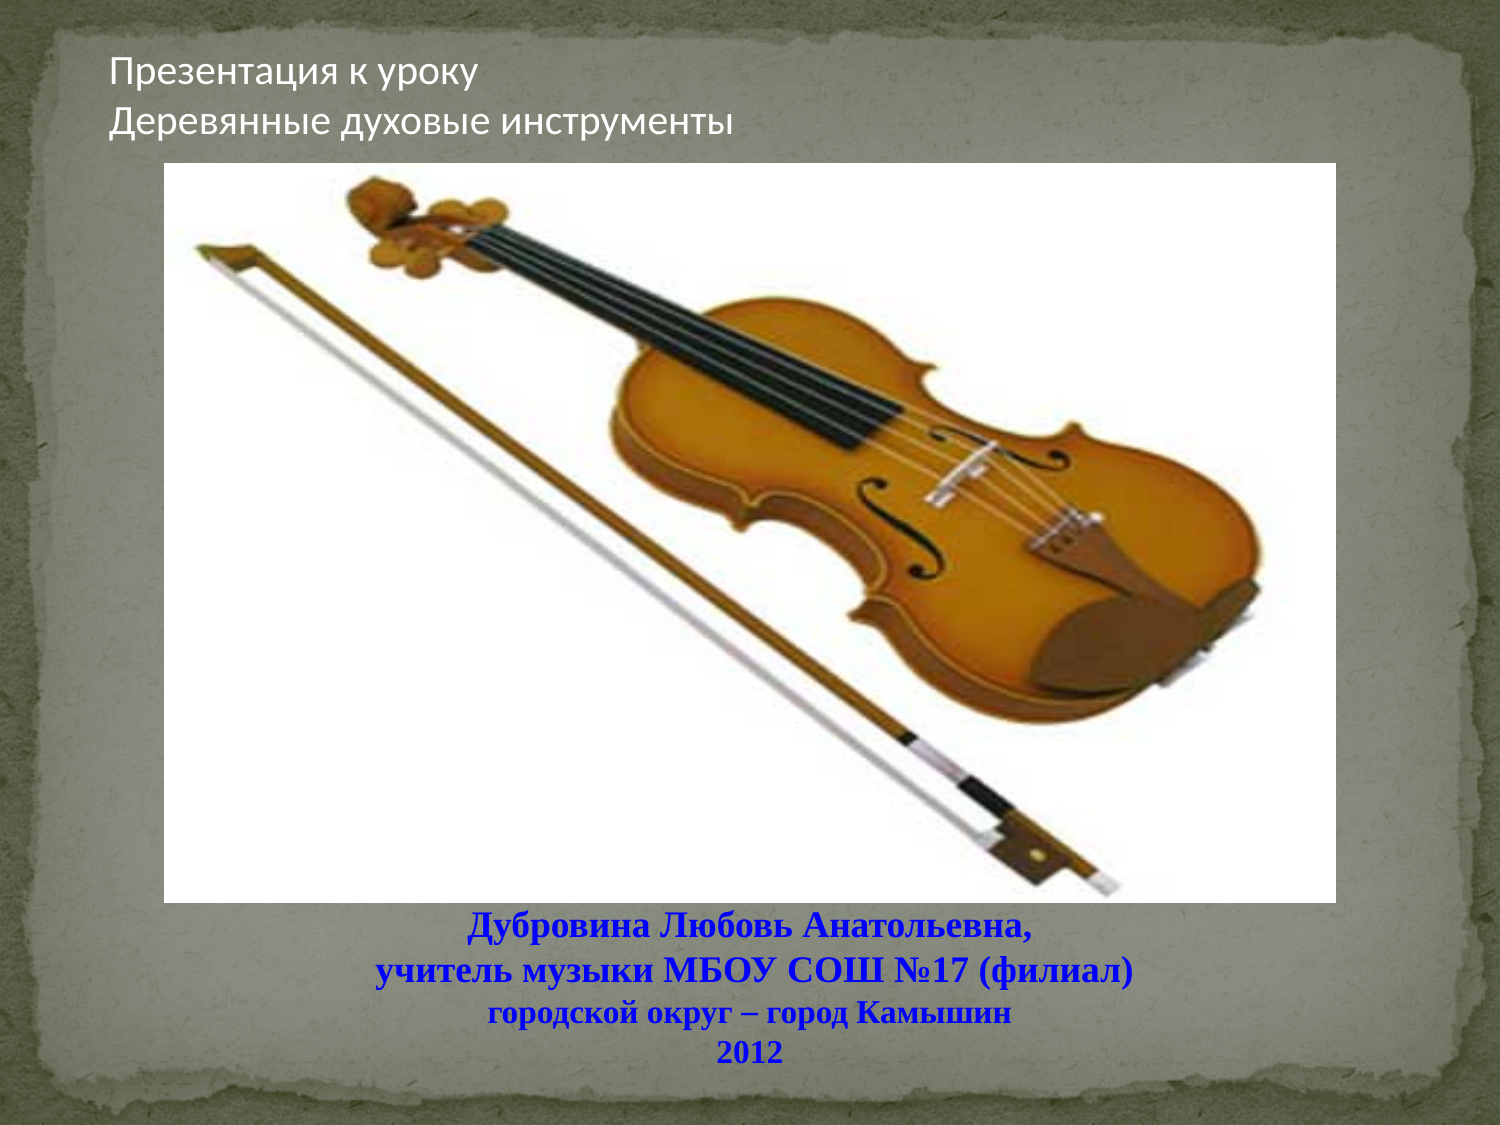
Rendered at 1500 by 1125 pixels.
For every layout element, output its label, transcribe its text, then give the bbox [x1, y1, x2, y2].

picture [164, 163, 1336, 900]
text_box Презентация к уроку Деревянные духовые инструменты [93, 35, 1500, 151]
text_box Дубровина Любовь Анатольевна, учитель музыки МБОУ СОШ №17 (филиал) городской округ – город Камышин 2012 [0, 892, 1500, 1078]
